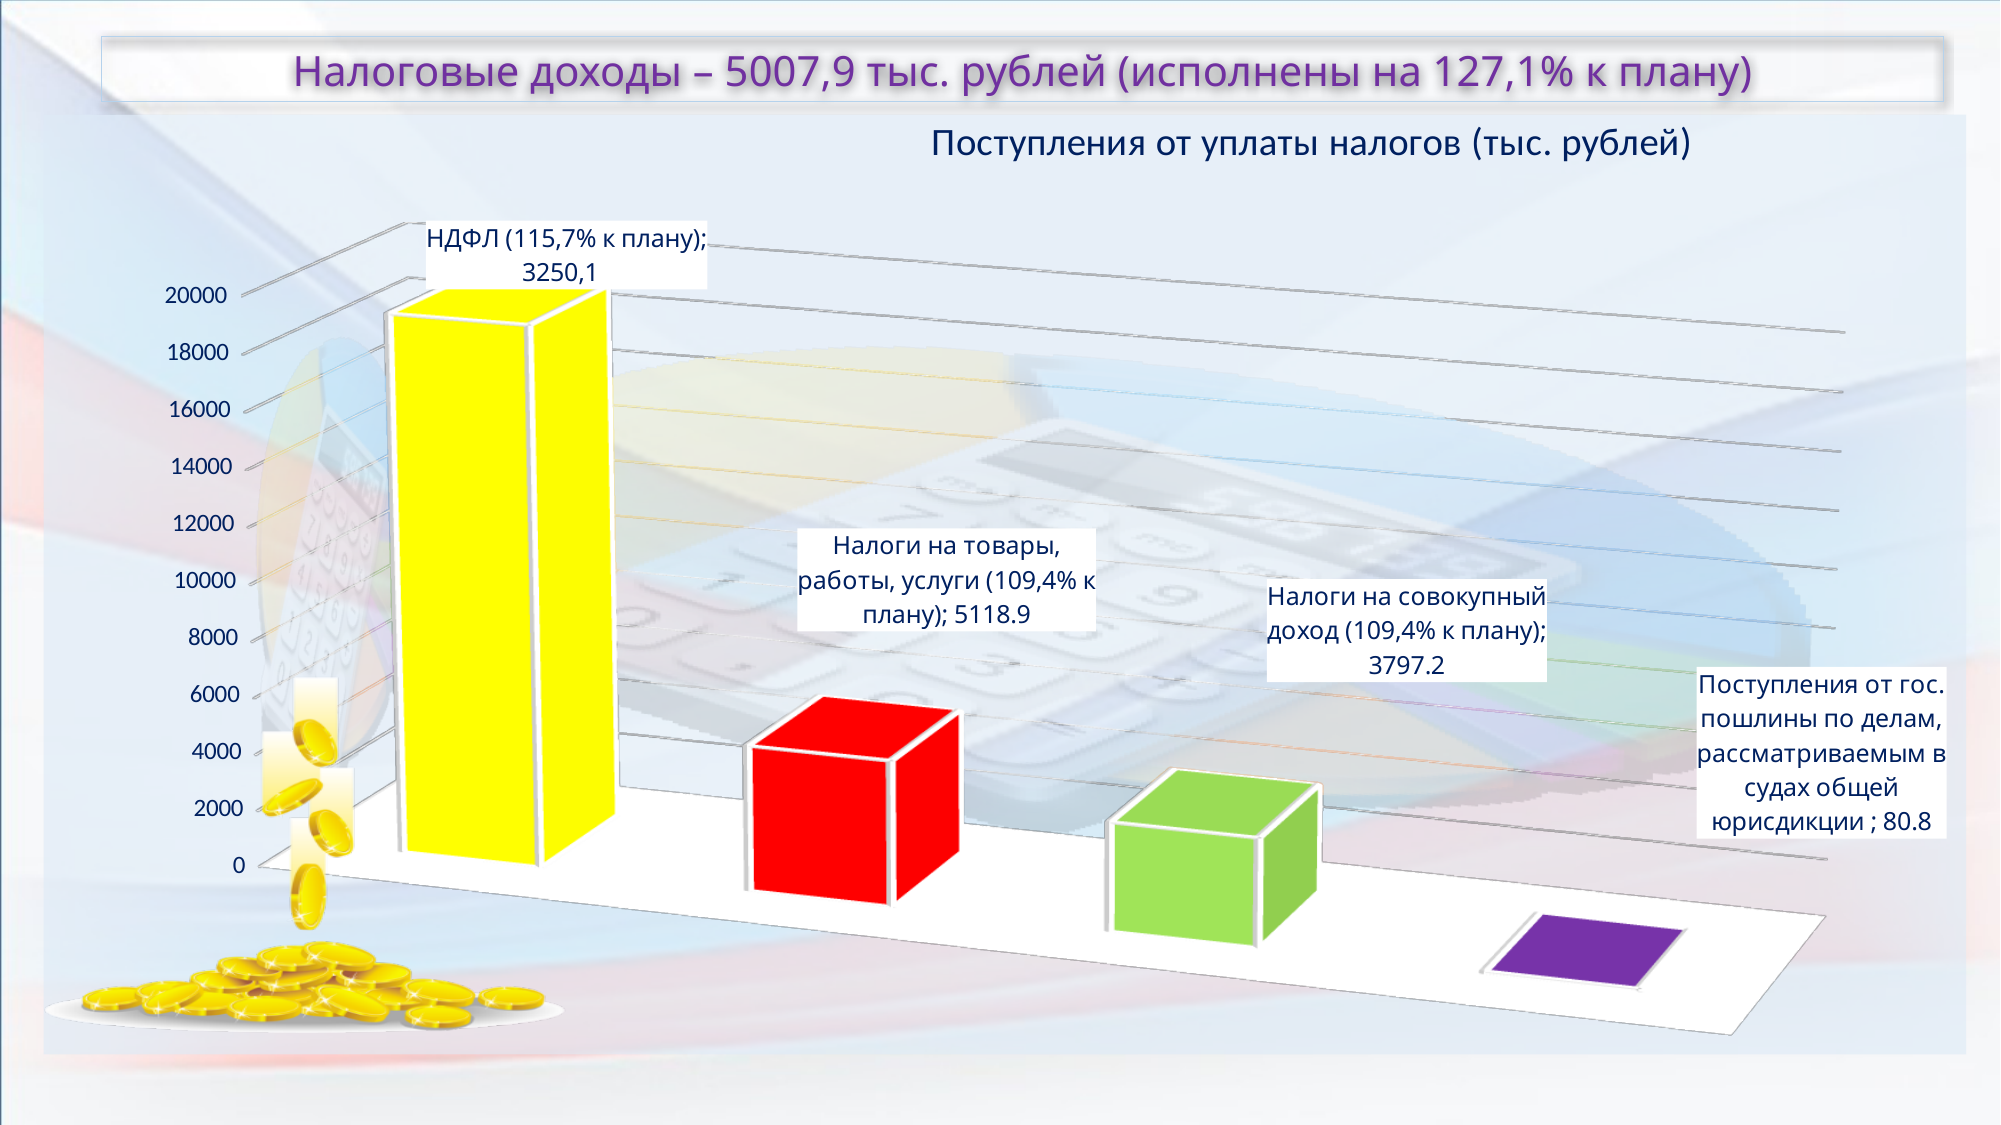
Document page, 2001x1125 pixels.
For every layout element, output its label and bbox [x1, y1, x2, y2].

chart [43, 114, 1967, 1055]
picture [0, 0, 2000, 1125]
